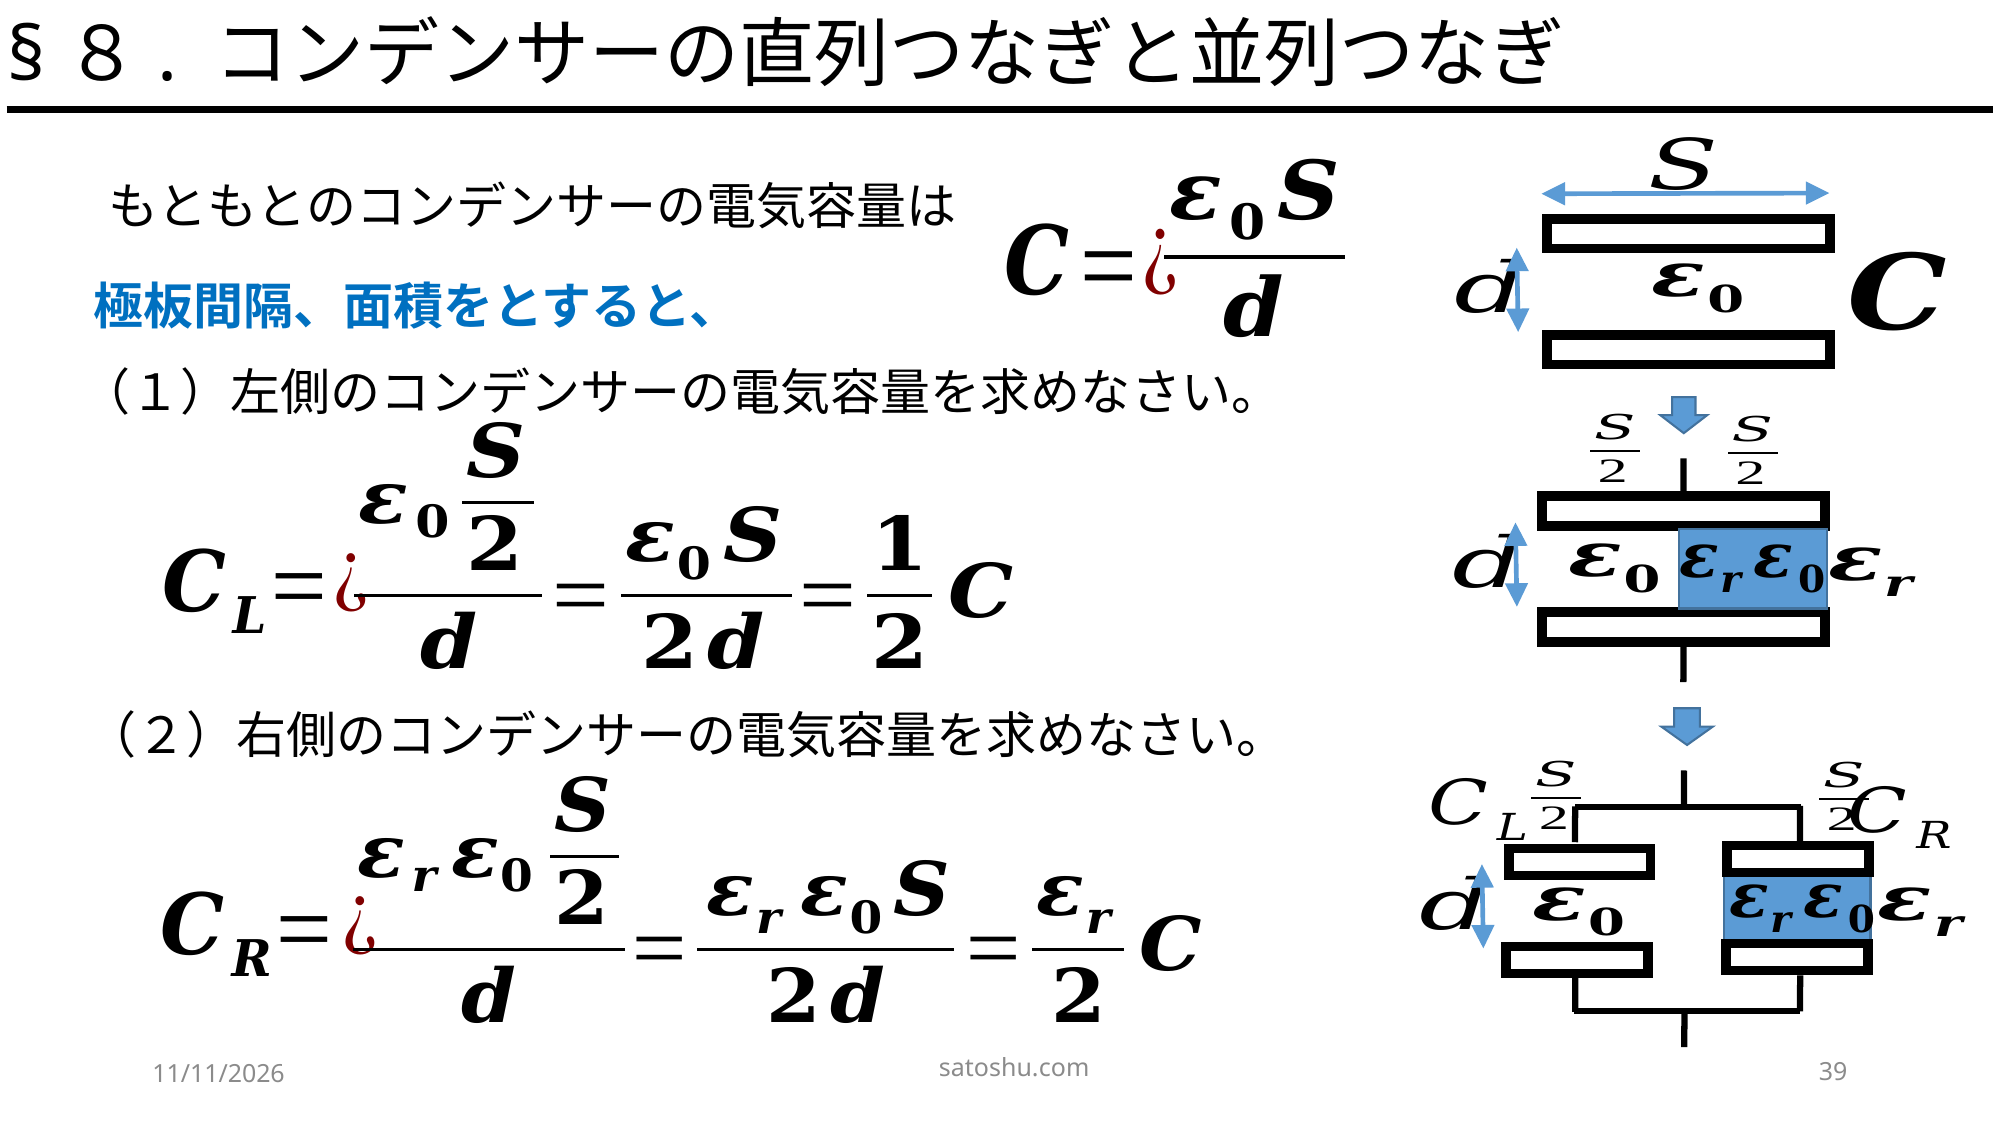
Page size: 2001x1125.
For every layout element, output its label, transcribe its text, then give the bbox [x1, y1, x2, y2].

text_box （１）左側のコンデンサーの電気容量を求めなさい。 [65, 353, 1352, 428]
text_box もともとのコンデンサーの電気容量は [93, 166, 1380, 242]
text_box §８. コンデンサーの直列つなぎと並列つなぎ [0, 0, 2000, 110]
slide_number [137, 1044, 588, 1105]
text_box （２）右側のコンデンサーの電気容量を求めなさい。 [71, 696, 1302, 772]
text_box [1412, 128, 1969, 1048]
slide_number 39 [1412, 1048, 1863, 1103]
footer satoshu.com [676, 1036, 1352, 1097]
